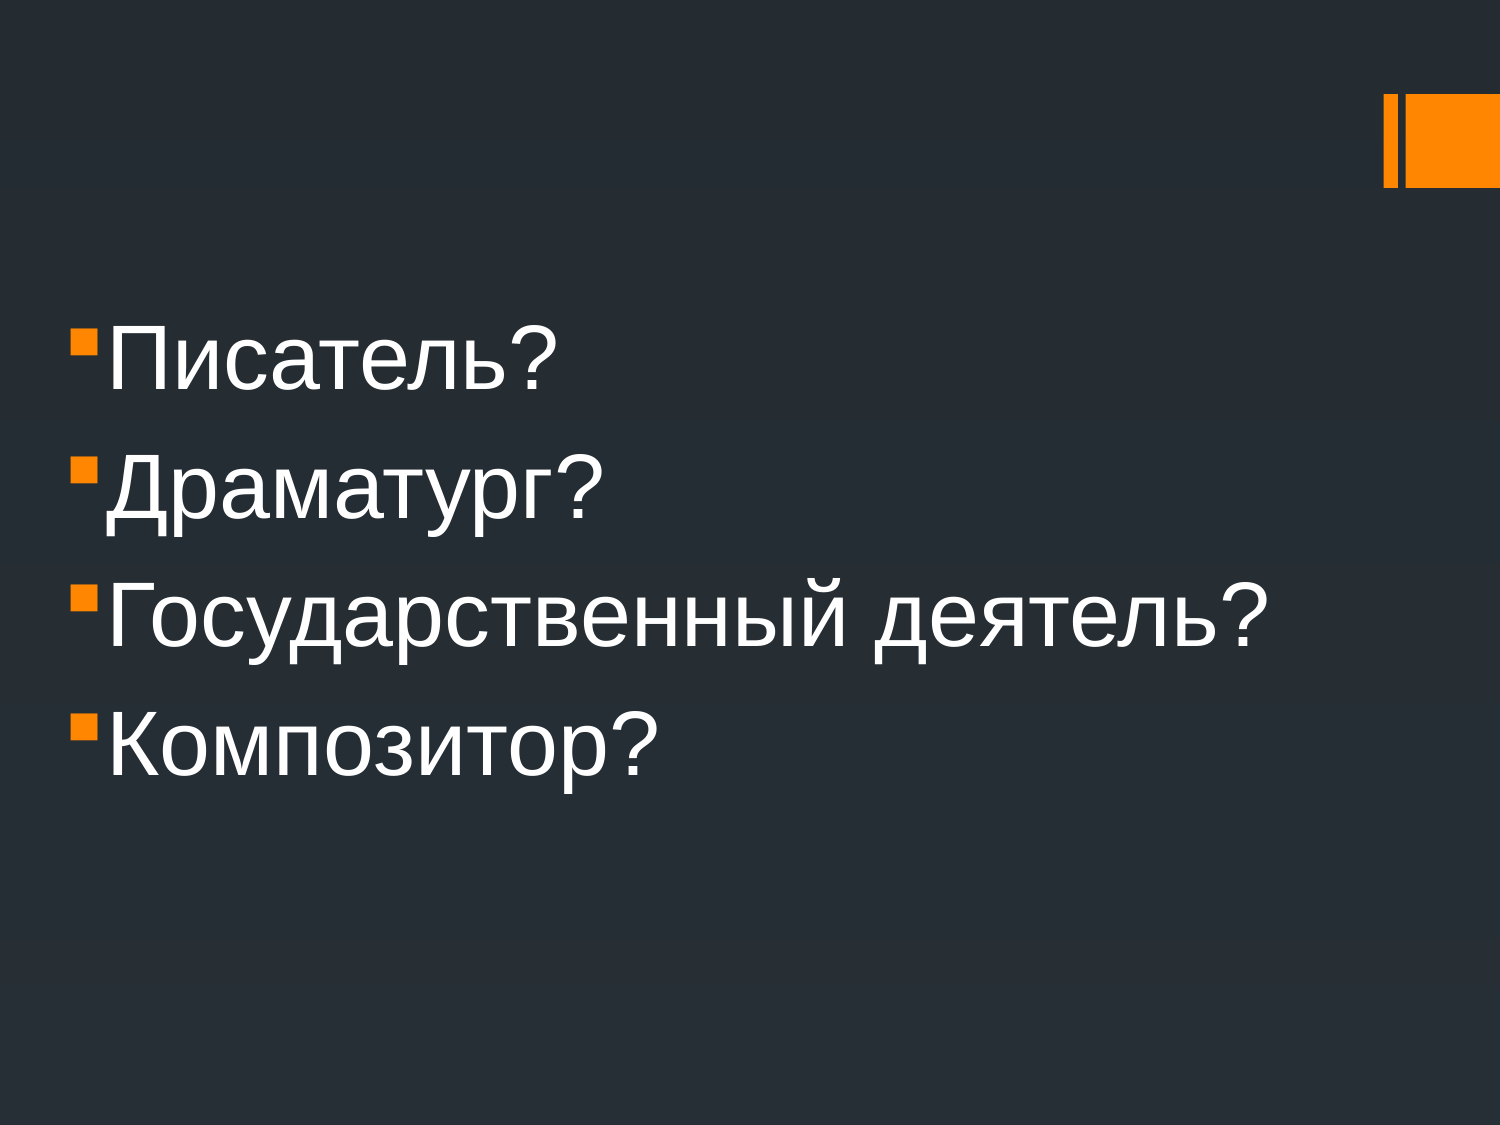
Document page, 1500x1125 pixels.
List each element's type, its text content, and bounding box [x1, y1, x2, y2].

title [29, 30, 1483, 256]
list Писатель? Драматург? Государственный деятель? Композитор? [41, 290, 1350, 1035]
